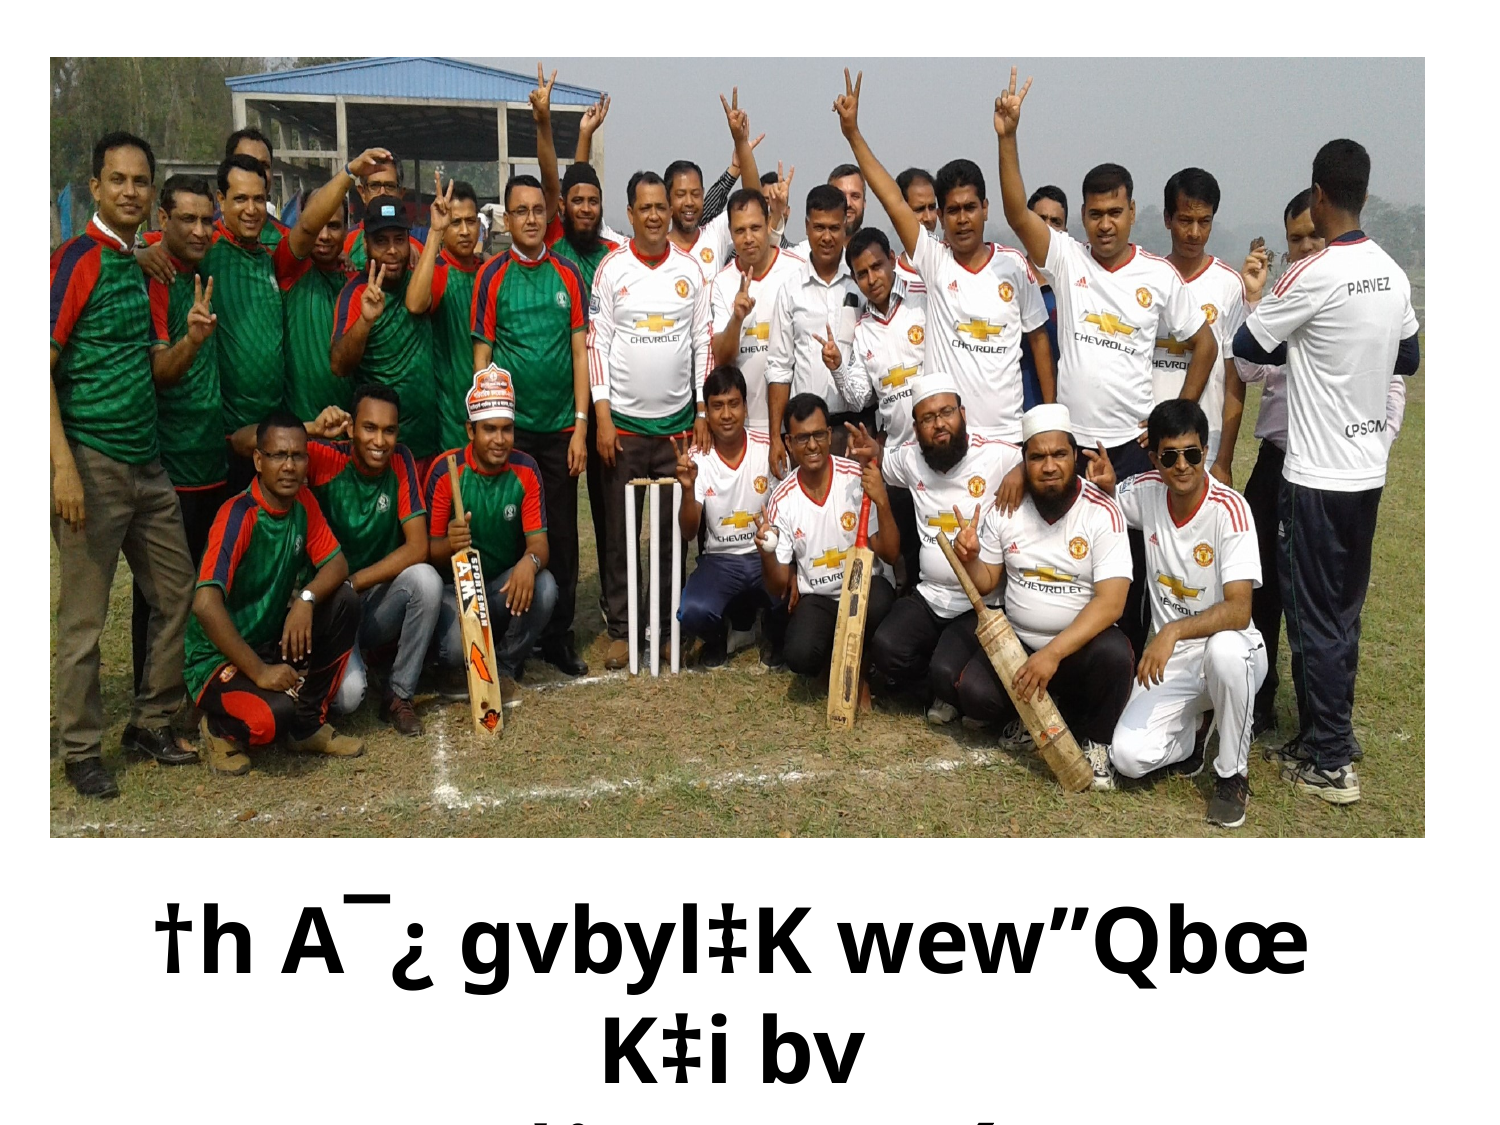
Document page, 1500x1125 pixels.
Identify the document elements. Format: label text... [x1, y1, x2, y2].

picture [49, 57, 1426, 838]
text_box †h A¯¿ gvbyl‡K wew”Qbœ K‡i bv K‡i mgvweó [75, 874, 1388, 1125]
